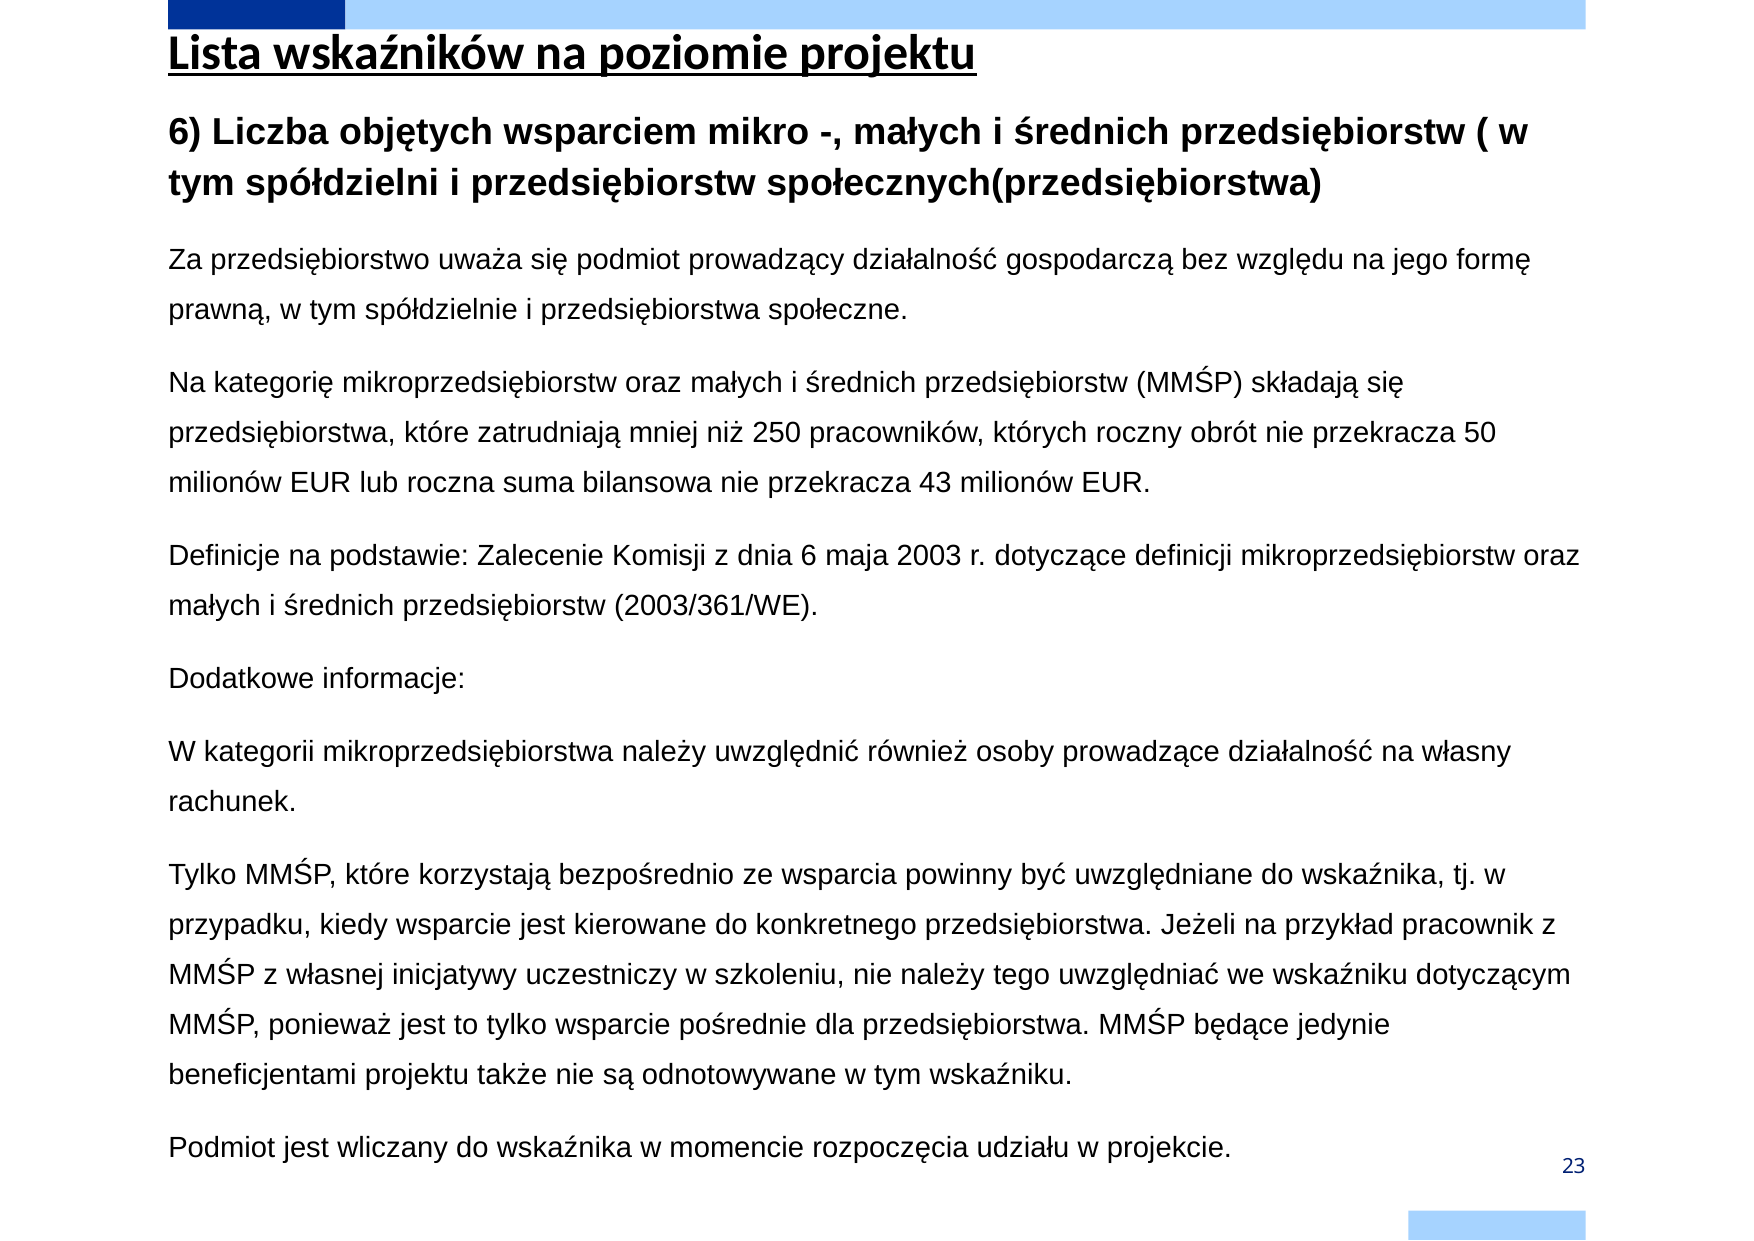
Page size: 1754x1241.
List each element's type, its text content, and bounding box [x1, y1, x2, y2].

slide_number 23 [1408, 1151, 1586, 1182]
list Lista wskaźników na poziomie projektu 6) Liczba objętych wsparciem mikro -, małych i średnich przedsiębiorstw ( w tym spółdzielni i przedsiębiorstw społecznych(przedsiębiorstwa) Za przedsiębiorstwo uważa się podmiot prowadzący działalność gospodarczą bez względu na jego formę prawną, w tym spółdzielnie i przedsiębiorstwa społeczne. Na kategorię mikroprzedsiębiorstw oraz małych i średnich przedsiębiorstw (MMŚP) składają się przedsiębiorstwa, które zatrudniają mniej niż 250 pracowników, których roczny obrót nie przekracza 50 milionów EUR lub roczna suma bilansowa nie przekracza 43 milionów EUR. Definicje na podstawie: Zalecenie Komisji z dnia 6 maja 2003 r. dotyczące definicji mikroprzedsiębiorstw oraz małych i średnich przedsiębiorstw (2003/361/WE). Dodatkowe informacje: W kategorii mikroprzedsiębiorstwa należy uwzględnić również osoby prowadzące działalność na własny rachunek. Tylko MMŚP, które korzystają bezpośrednio ze wsparcia powinny być uwzględniane do wskaźnika, tj. w przypadku, kiedy wsparcie jest kierowane do konkretnego przedsiębiorstwa. Jeżeli na przykład pracownik z MMŚP z własnej inicjatywy uczestniczy w szkoleniu, nie należy tego uwzględniać we wskaźniku dotyczącym MMŚP, ponieważ jest to tylko wsparcie pośrednie dla przedsiębiorstwa. MMŚP będące jedynie beneficjentami projektu także nie są odnotowywane w tym wskaźniku. Podmiot jest wliczany do wskaźnika w momencie rozpoczęcia udziału w projekcie. [168, 29, 1586, 1181]
